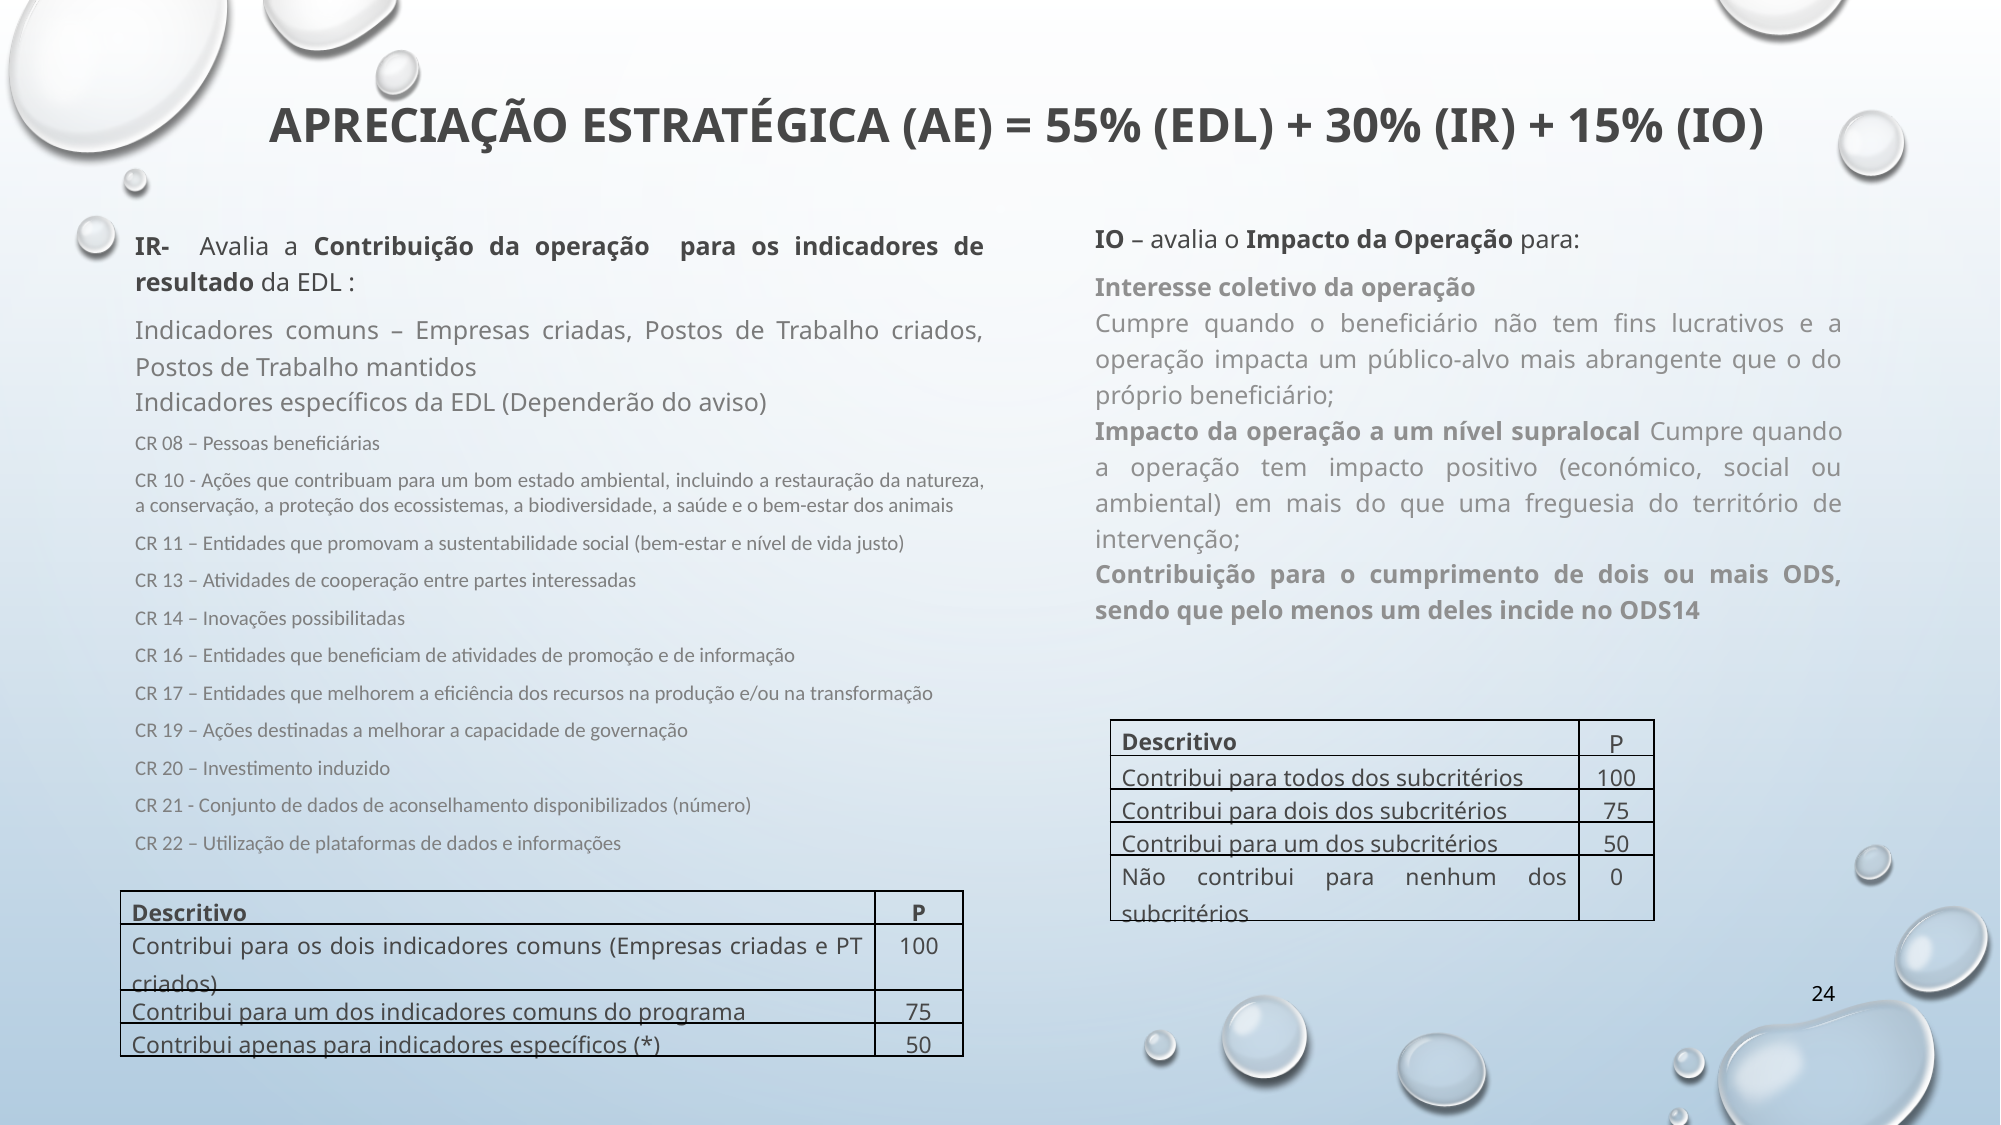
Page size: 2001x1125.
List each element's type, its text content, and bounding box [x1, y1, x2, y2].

table_cell Contribui para todos dos subcritérios [1111, 756, 1578, 788]
title Apreciação estratégica (AE) = 55% (EDL) + 30% (IR) + 15% (IO) [145, 55, 1889, 181]
table_header Descritivo [1111, 721, 1578, 755]
slide_number 24 [1724, 965, 1851, 1025]
table_cell Contribui para um dos subcritérios [1111, 823, 1578, 854]
table_header Descritivo [121, 892, 874, 923]
table_cell Não contribui para nenhum dos subcritérios [1111, 856, 1578, 920]
table_cell 50 [876, 1024, 962, 1055]
table_cell Contribui apenas para indicadores específicos (*) [121, 1024, 874, 1055]
table_cell Contribui para os dois indicadores comuns (Empresas criadas e PT criados) [121, 925, 874, 989]
table_cell 0 [1580, 856, 1653, 920]
table_cell Contribui para dois dos subcritérios [1111, 790, 1578, 821]
table_cell 100 [1580, 756, 1653, 788]
table_cell 75 [876, 991, 962, 1022]
picture [0, 0, 2000, 1125]
table_cell Contribui para um dos indicadores comuns do programa [121, 991, 874, 1022]
table_cell 50 [1580, 823, 1653, 854]
table_header P [876, 892, 962, 923]
text_box IR- Avalia a Contribuição da operação para os indicadores de resultado da EDL : Indicadores comuns – Empresas criadas, Postos de Trabalho criados, Postos de Trabalho mantidos Indicadores específicos da EDL (Dependerão do aviso) CR 08 – Pessoas beneficiárias CR 10 - Ações que contribuam para um bom estado ambiental, incluindo a restauração da natureza, a conservação, a proteção dos ecossistemas, a biodiversidade, a saúde e o bem-estar dos animais CR 11 – Entidades que promovam a sustentabilidade social (bem-estar e nível de vida justo) CR 13 – Atividades de cooperação entre partes interessadas CR 14 – Inovações possibilitadas CR 16 – Entidades que beneficiam de atividades de promoção e de informação CR 17 – Entidades que melhorem a eficiência dos recursos na produção e/ou na transformação CR 19 – Ações destinadas a melhorar a capacidade de governação CR 20 – Investimento induzido CR 21 - Conjunto de dados de aconselhamento disponibilizados (número) CR 22 – Utilização de plataformas de dados e informações [120, 217, 1000, 911]
table_cell 100 [876, 925, 962, 989]
table_cell 75 [1580, 790, 1653, 821]
text_box IO – avalia o Impacto da Operação para: Interesse coletivo da operação Cumpre quando o beneficiário não tem fins lucrativos e a operação impacta um público-alvo mais abrangente que o do próprio beneficiário; Impacto da operação a um nível supralocal Cumpre quando a operação tem impacto positivo (económico, social ou ambiental) em mais do que uma freguesia do território de intervenção; Contribuição para o cumprimento de dois ou mais ODS, sendo que pelo menos um deles incide no ODS14 [1080, 209, 1858, 633]
table_header P [1580, 721, 1653, 755]
